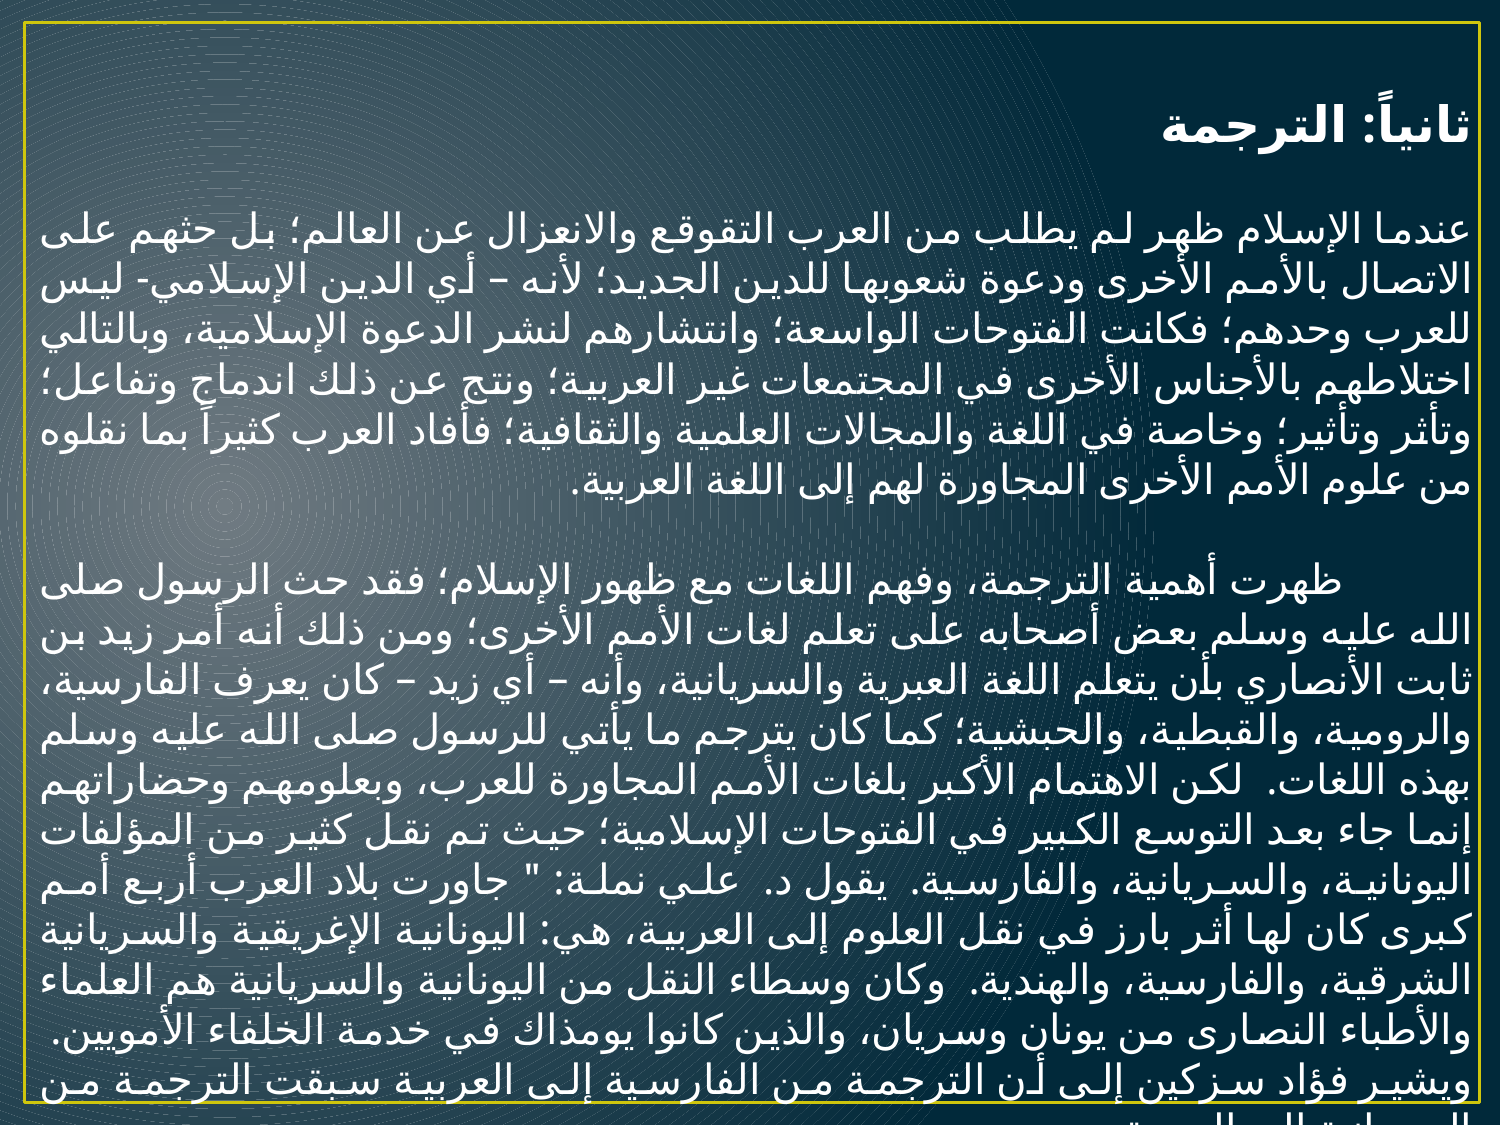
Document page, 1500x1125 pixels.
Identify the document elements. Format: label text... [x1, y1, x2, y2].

text_box ثانياً: الترجمة عندما الإسلام ظهر لم يطلب من العرب التقوقع والانعزال عن العالم؛ بل حثهم على الاتصال بالأمم الأخرى ودعوة شعوبها للدين الجديد؛ لأنه – أي الدين الإسلامي- ليس للعرب وحدهم؛ فكانت الفتوحات الواسعة؛ وانتشارهم لنشر الدعوة الإسلامية، وبالتالي اختلاطهم بالأجناس الأخرى في المجتمعات غير العربية؛ ونتج عن ذلك اندماج وتفاعل؛ وتأثر وتأثير؛ وخاصة في اللغة والمجالات العلمية والثقافية؛ فأفاد العرب كثيراً بما نقلوه من علوم الأمم الأخرى المجاورة لهم إلى اللغة العربية. ظهرت أهمية الترجمة، وفهم اللغات مع ظهور الإسلام؛ فقد حث الرسول صلى الله عليه وسلم بعض أصحابه على تعلم لغات الأمم الأخرى؛ ومن ذلك أنه أمر زيد بن ثابت الأنصاري بأن يتعلم اللغة العبرية والسريانية، وأنه – أي زيد – كان يعرف الفارسية، والرومية، والقبطية، والحبشية؛ كما كان يترجم ما يأتي للرسول صلى الله عليه وسلم بهذه اللغات. لكن الاهتمام الأكبر بلغات الأمم المجاورة للعرب، وبعلومهم وحضاراتهم إنما جاء بعد التوسع الكبير في الفتوحات الإسلامية؛ حيث تم نقل كثير من المؤلفات اليونانية، والسريانية، والفارسية. يقول د. علي نملة: " جاورت بلاد العرب أربع أمم كبرى كان لها أثر بارز في نقل العلوم إلى العربية، هي: اليونانية الإغريقية والسريانية الشرقية، والفارسية، والهندية. وكان وسطاء النقل من اليونانية والسريانية هم العلماء والأطباء النصارى من يونان وسريان، والذين كانوا يومذاك في خدمة الخلفاء الأمويين. ويشير فؤاد سزكين إلى أن الترجمة من الفارسية إلى العربية سبقت الترجمة من السريانية إلى العربية. [24, 24, 1488, 1125]
